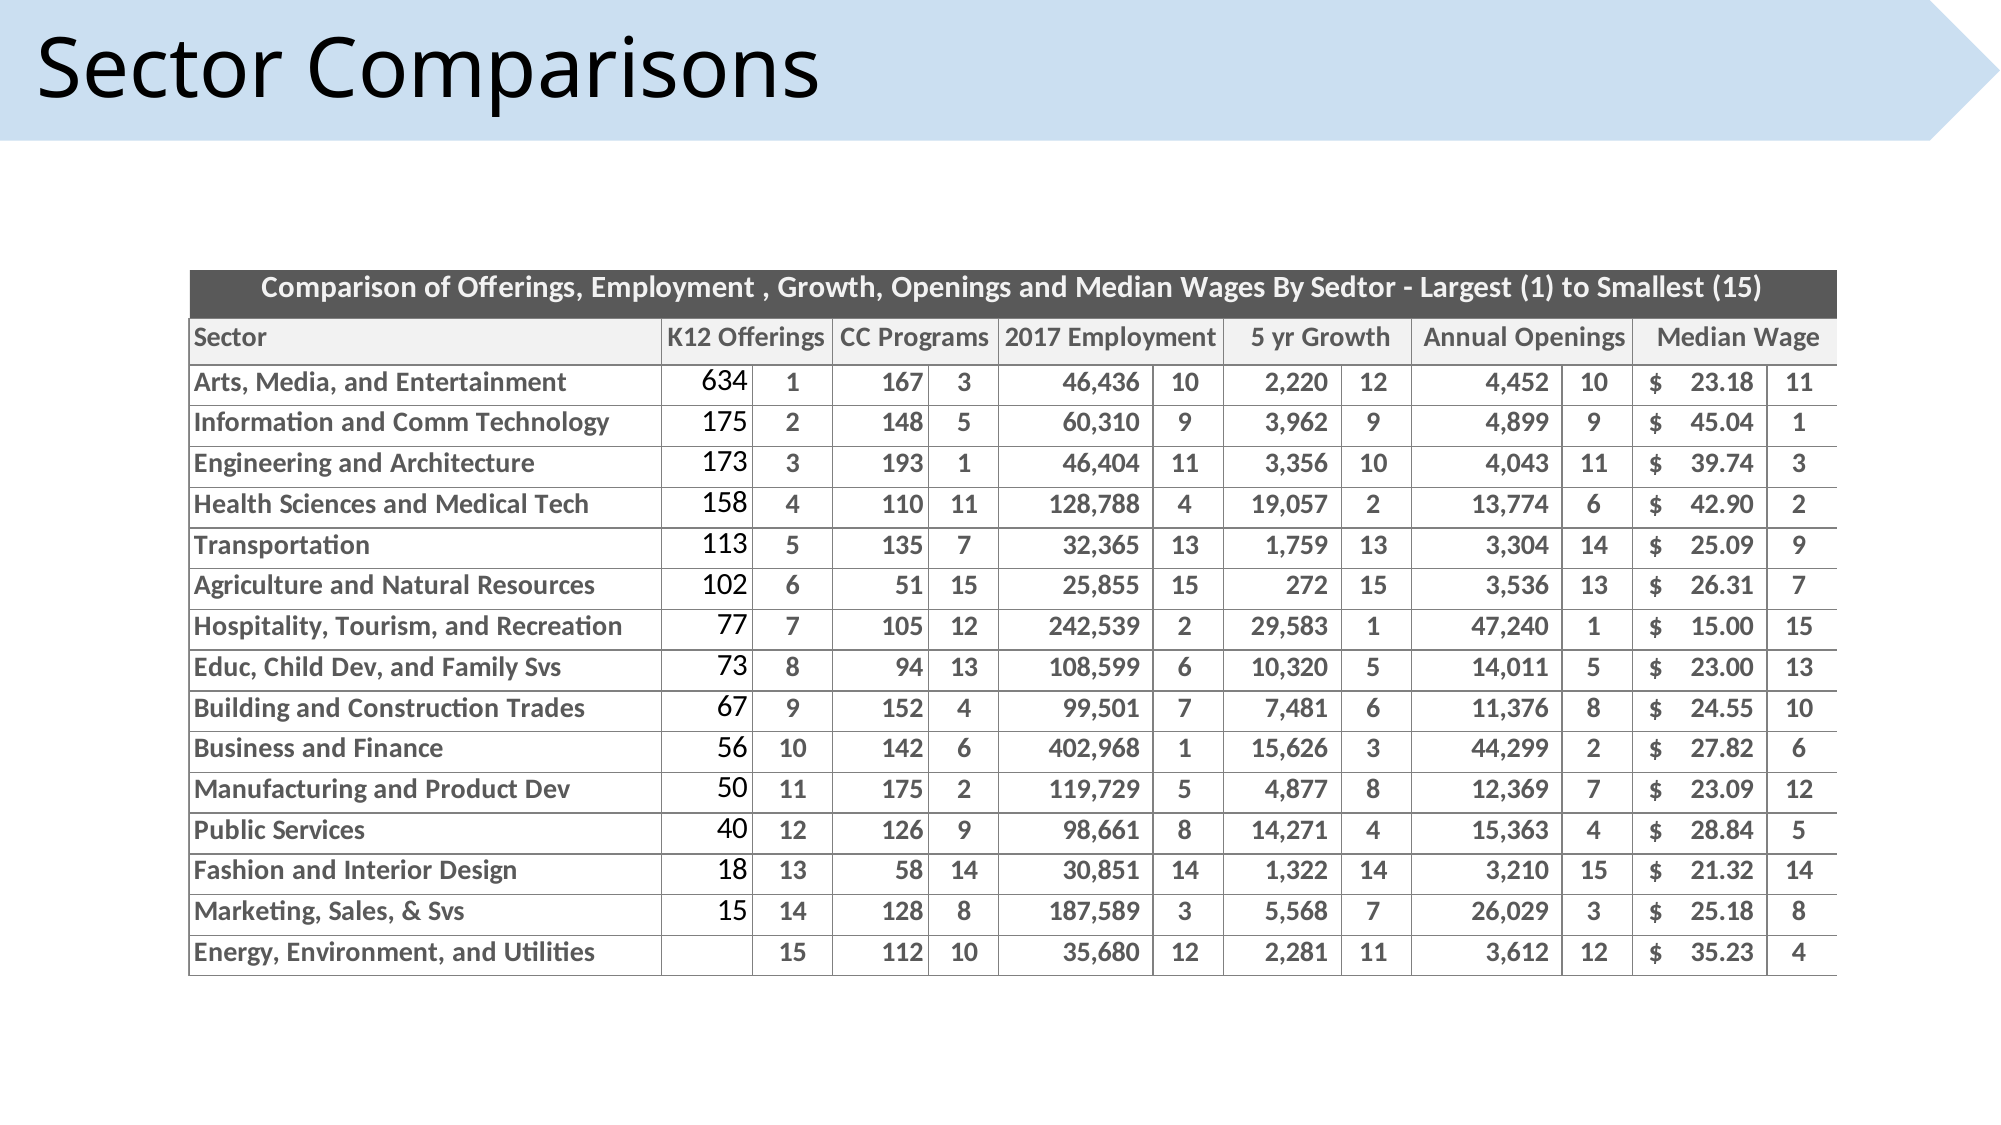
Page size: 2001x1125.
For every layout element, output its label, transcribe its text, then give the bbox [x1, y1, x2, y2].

text_box Sector Comparisons [0, 0, 2000, 141]
picture [188, 268, 1839, 977]
